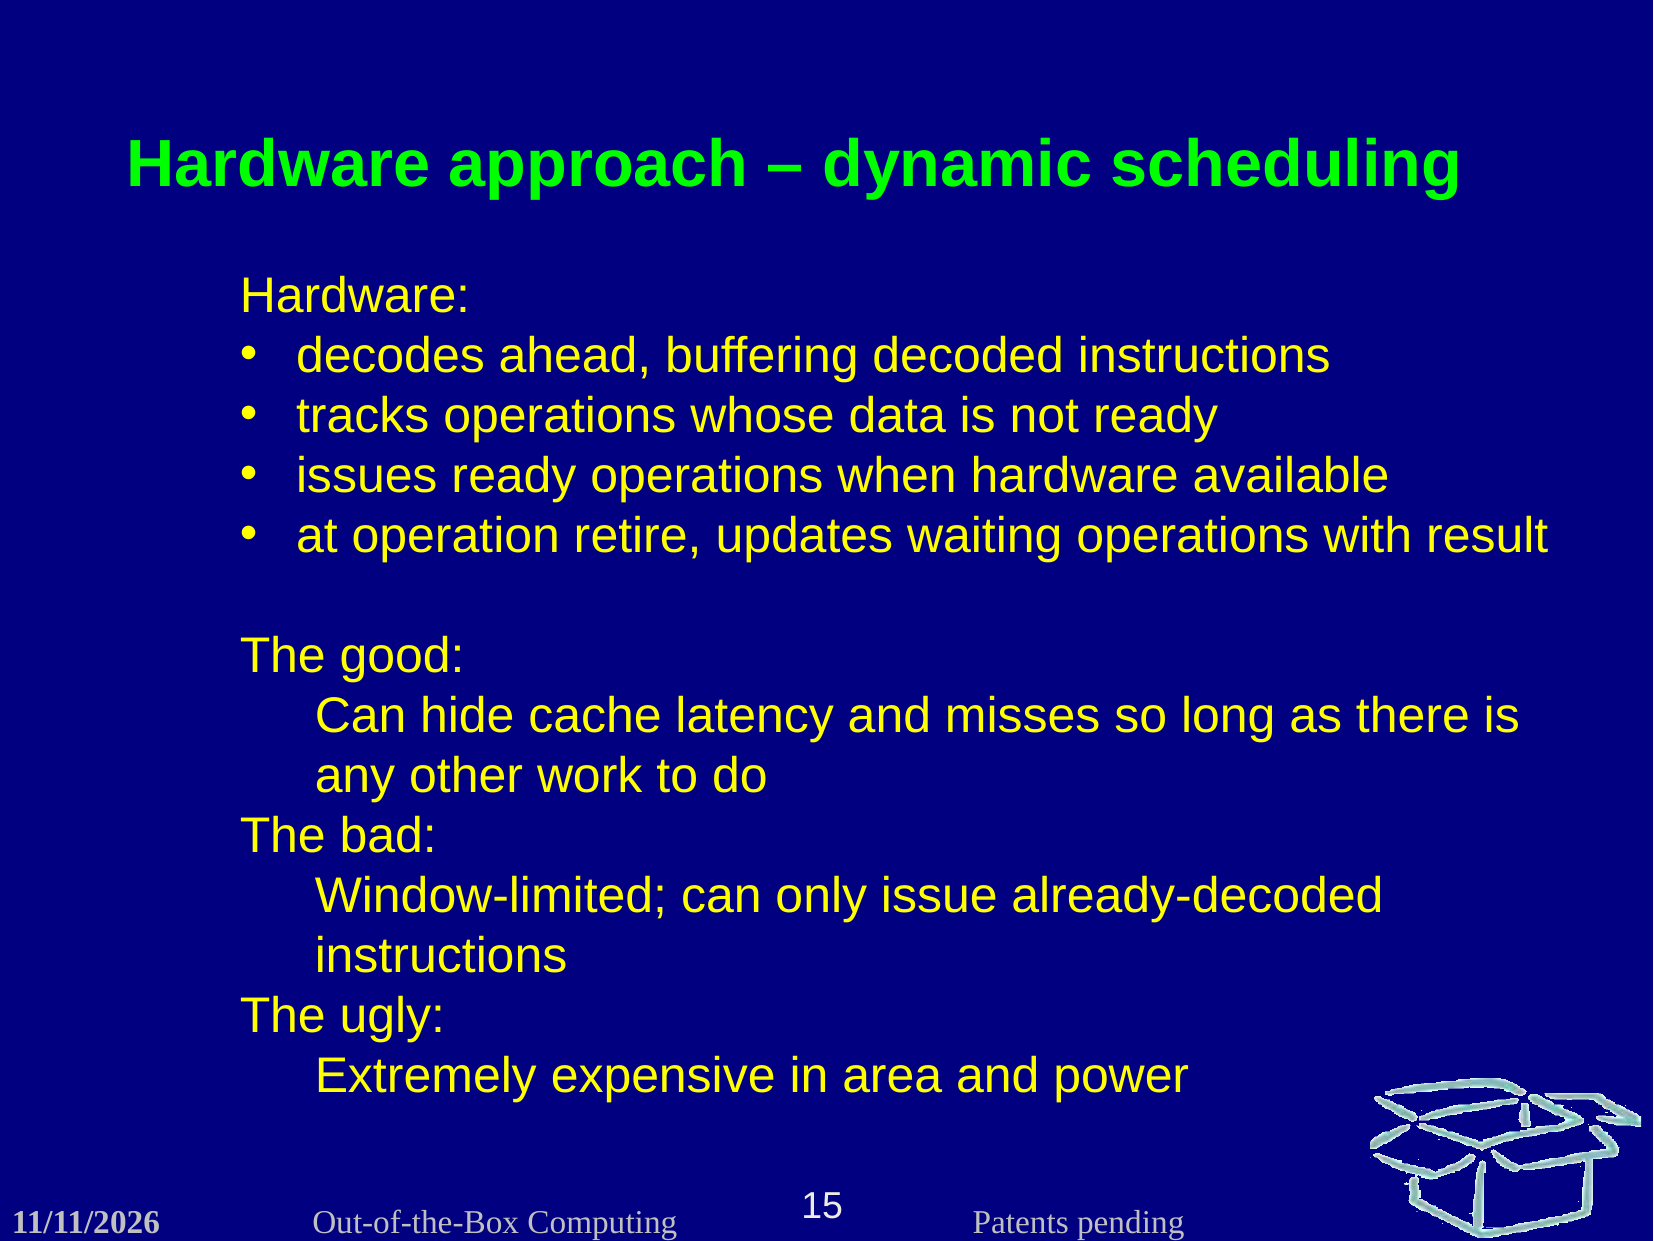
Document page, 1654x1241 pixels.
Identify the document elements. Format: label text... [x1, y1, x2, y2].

text_box Hardware: decodes ahead, buffering decoded instructions tracks operations whose data is not ready issues ready operations when hardware available at operation retire, updates waiting operations with result The good: Can hide cache latency and misses so long as there is any other work to do The bad: Window-limited; can only issue already-decoded instructions The ugly: Extremely expensive in area and power [225, 254, 1584, 1170]
text_box Hardware approach – dynamic scheduling [126, 119, 1464, 200]
picture [1370, 1078, 1642, 1238]
